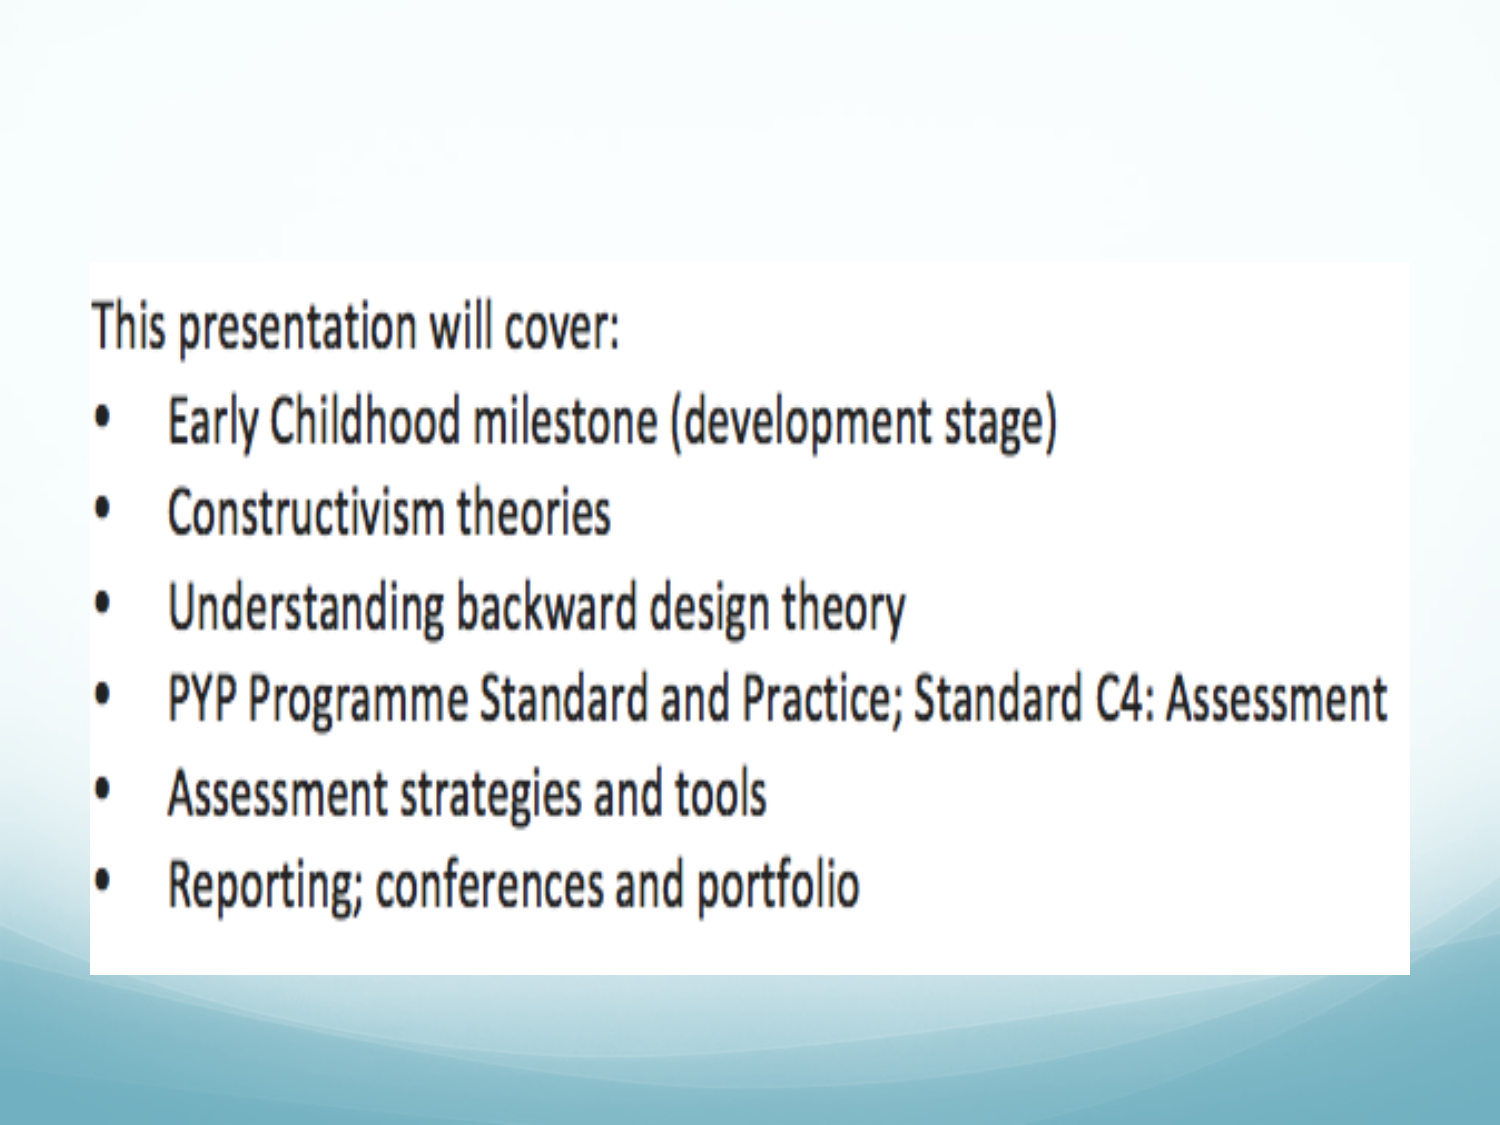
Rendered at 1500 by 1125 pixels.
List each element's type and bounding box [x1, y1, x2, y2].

list [89, 261, 1410, 976]
